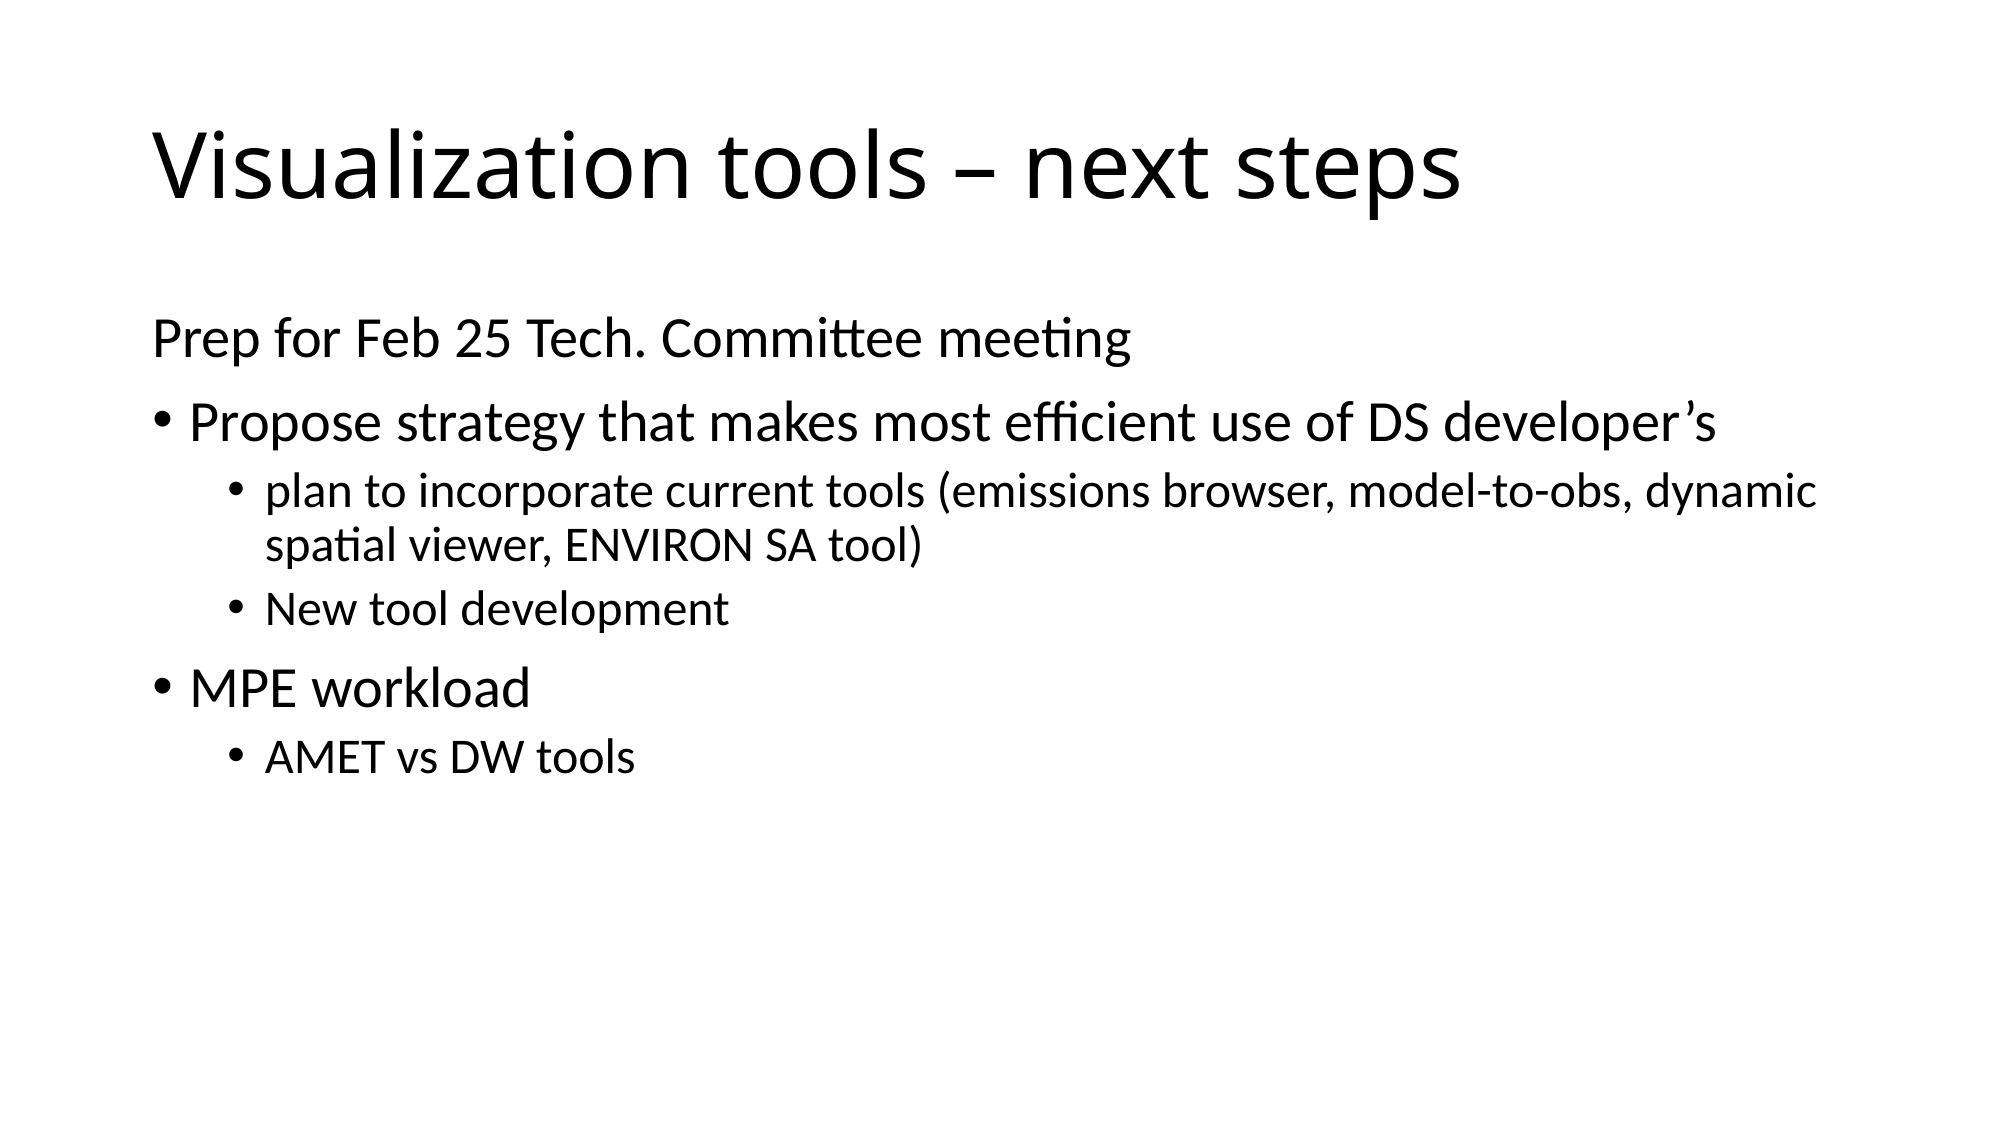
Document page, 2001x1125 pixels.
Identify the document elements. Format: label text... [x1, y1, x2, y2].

list Prep for Feb 25 Tech. Committee meeting Propose strategy that makes most efficient use of DS developer’s plan to incorporate current tools (emissions browser, model-to-obs, dynamic spatial viewer, ENVIRON SA tool) New tool development MPE workload AMET vs DW tools [137, 299, 1863, 1014]
title Visualization tools – next steps [137, 59, 1863, 278]
